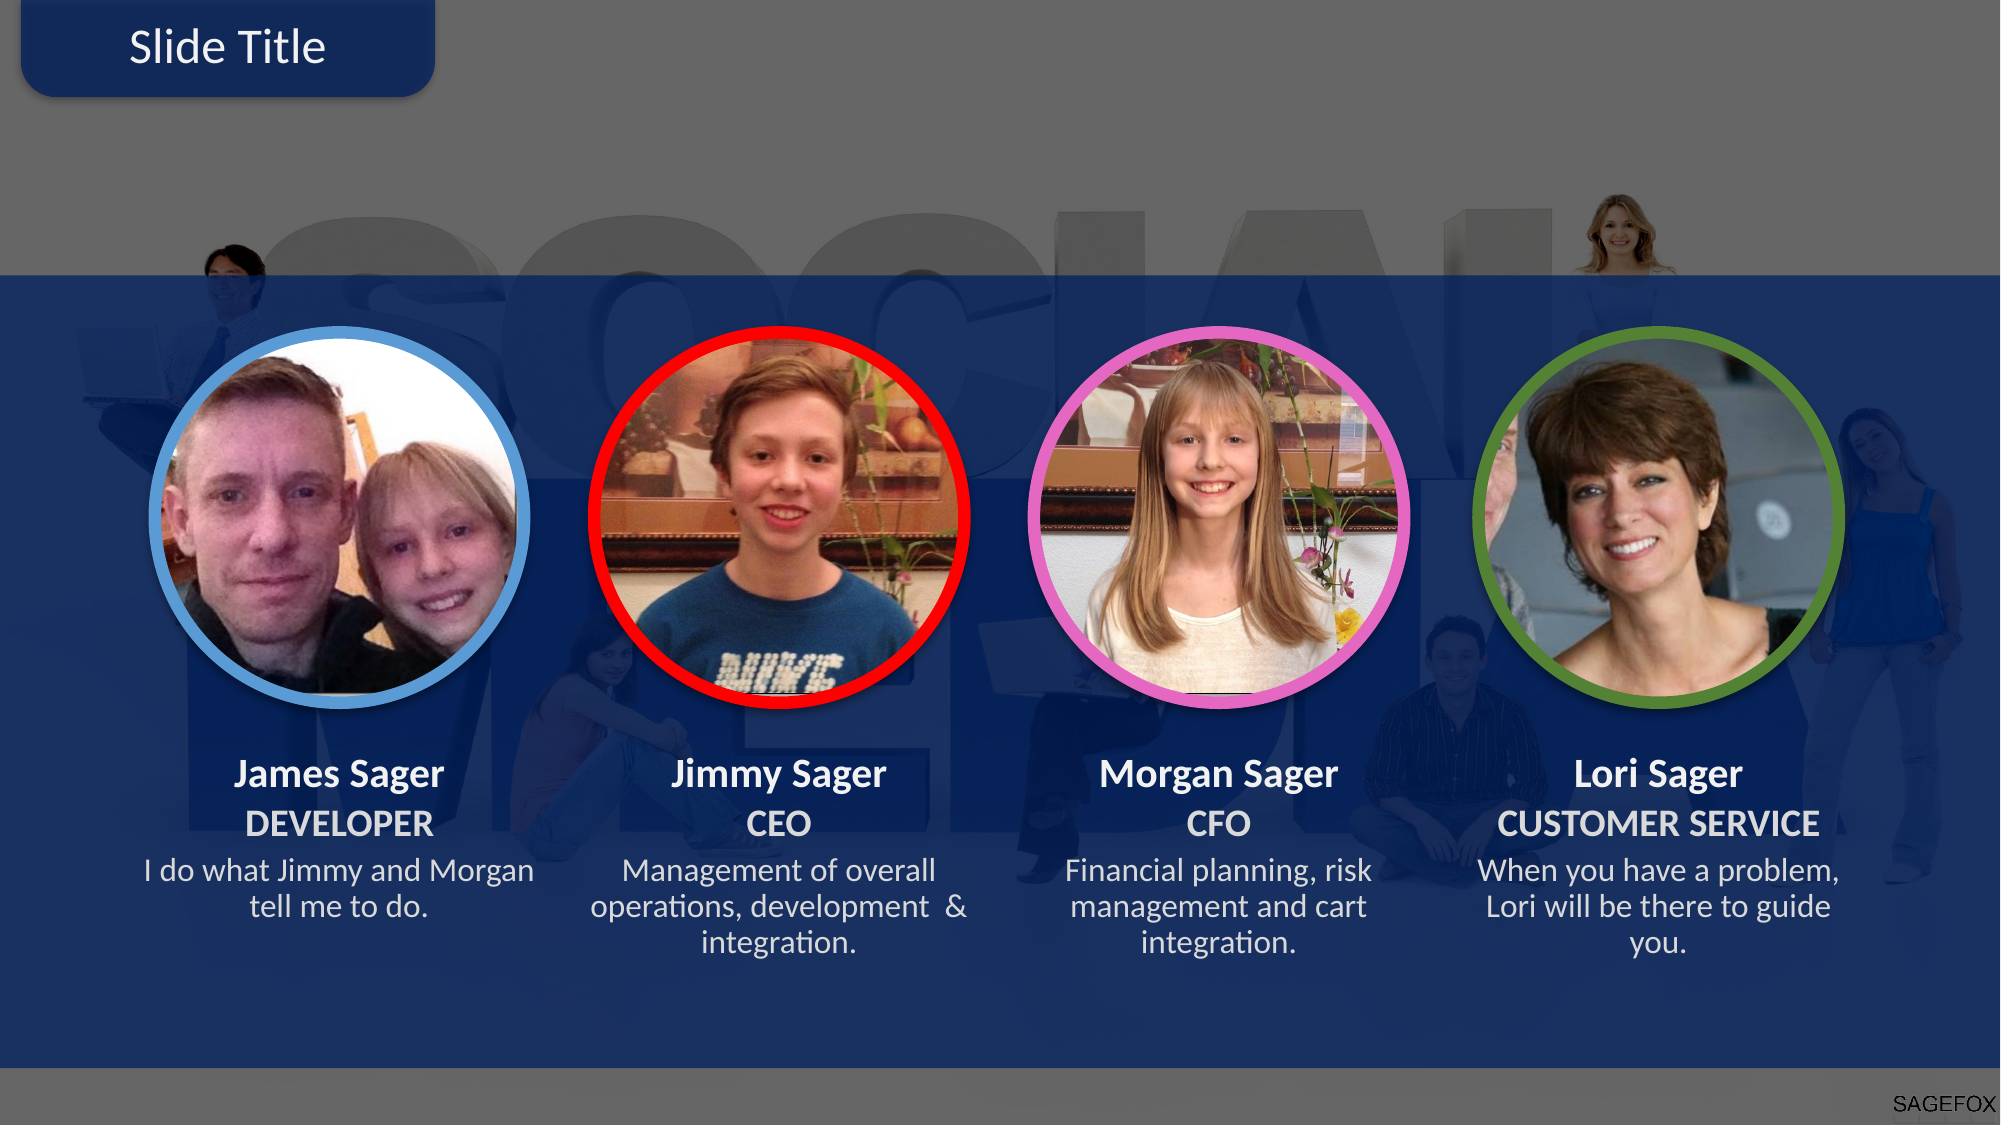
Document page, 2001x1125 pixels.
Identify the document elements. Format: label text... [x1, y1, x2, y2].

list Morgan Sager [1044, 753, 1394, 796]
picture [1033, 332, 1405, 703]
picture [594, 332, 965, 703]
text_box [20, 0, 436, 98]
list James Sager [164, 753, 515, 796]
text_box [0, 275, 2000, 1069]
list CUSTOMER SERVICE [1483, 802, 1834, 845]
list DEVELOPER [164, 802, 515, 845]
picture [1478, 332, 1839, 703]
list I do what Jimmy and Morgan tell me to do. [139, 852, 540, 1041]
list Financial planning, risk management and cart integration. [1019, 852, 1419, 1041]
list When you have a problem, Lori will be there to guide you. [1458, 852, 1859, 1041]
picture [0, 0, 2001, 1125]
list CFO [1044, 802, 1394, 845]
picture [154, 332, 525, 703]
list Management of overall operations, development & integration. [579, 852, 980, 1041]
list CEO [604, 802, 955, 845]
list Jimmy Sager [604, 753, 955, 796]
list Lori Sager [1483, 753, 1834, 796]
